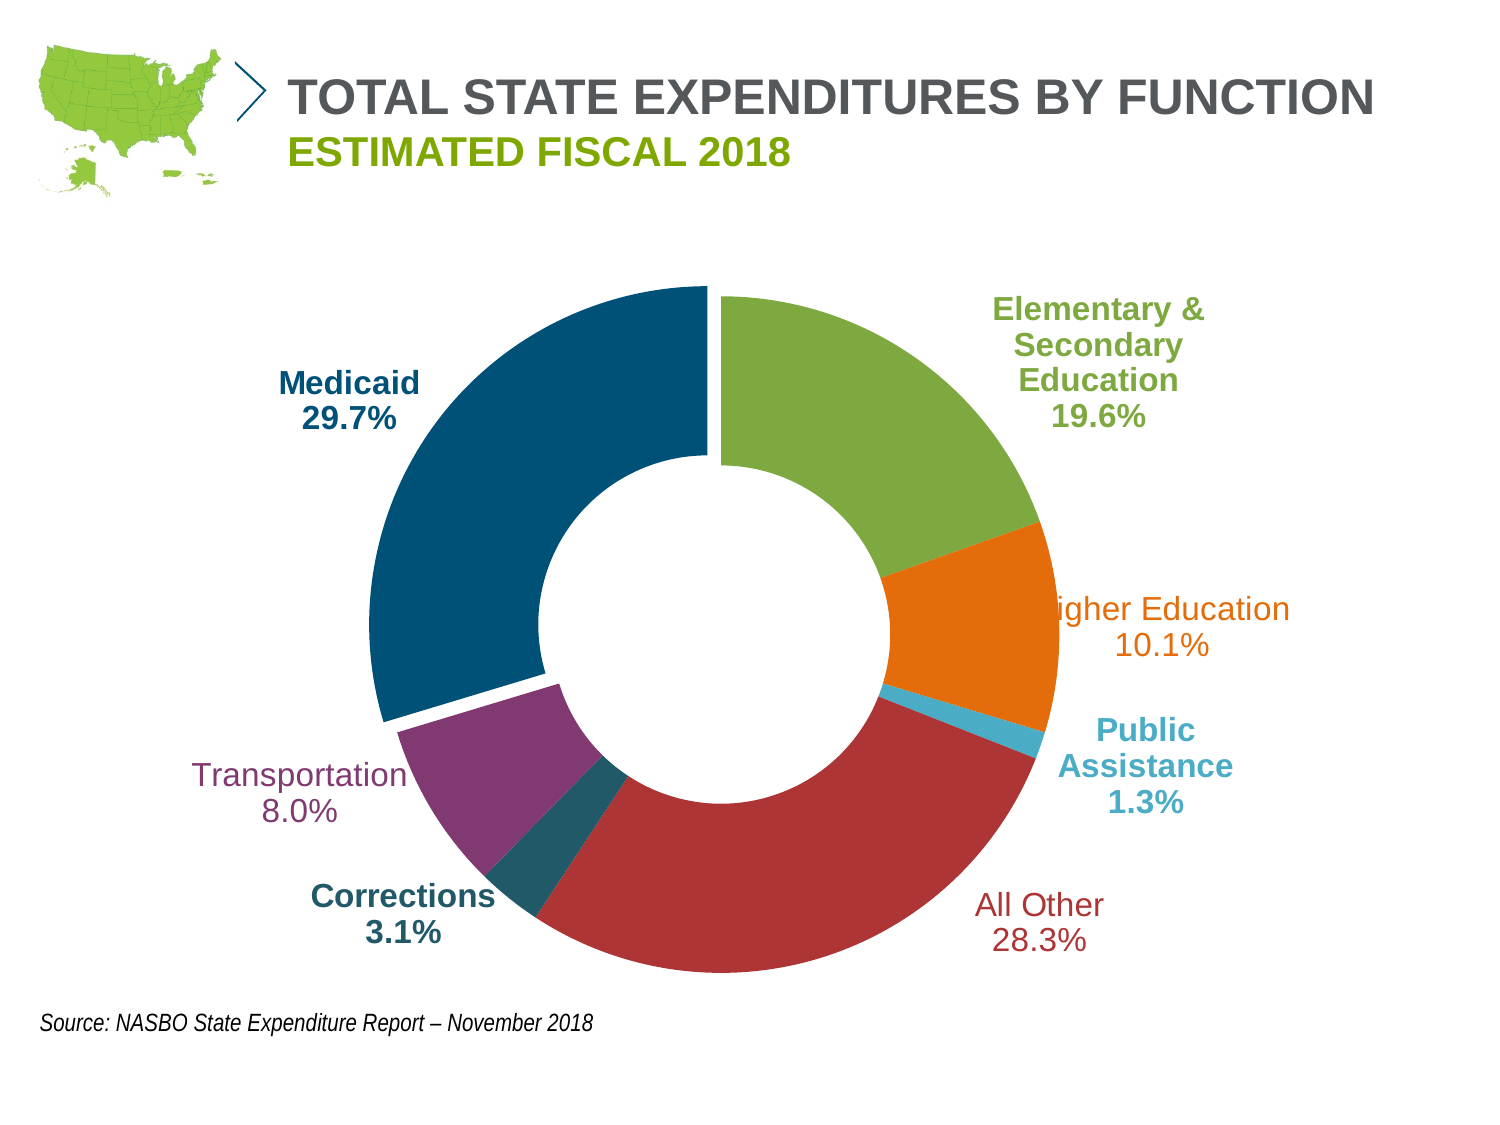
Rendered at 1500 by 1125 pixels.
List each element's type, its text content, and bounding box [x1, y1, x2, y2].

list TOTAL STATE EXPENDITURES BY FUNCTION ESTIMATED FISCAL 2018 [287, 92, 1425, 175]
picture [23, 39, 236, 204]
text_box Source: NASBO State Expenditure Report – November 2018 [24, 1013, 625, 1075]
chart [24, 209, 1434, 1006]
